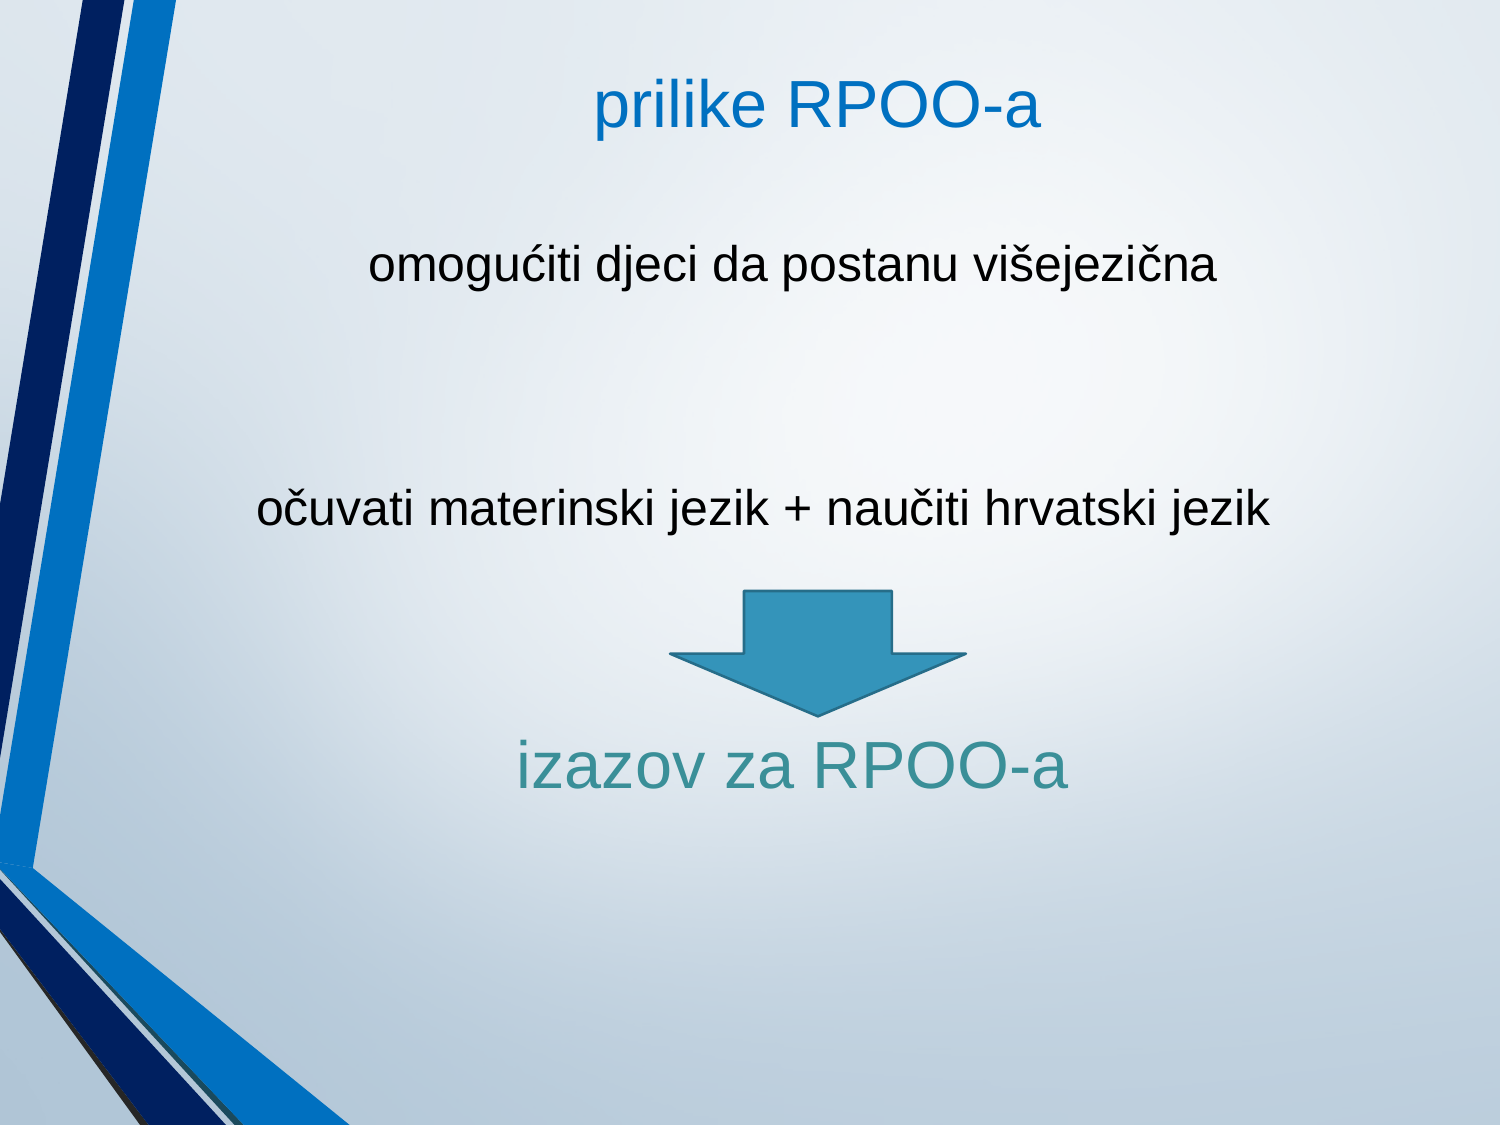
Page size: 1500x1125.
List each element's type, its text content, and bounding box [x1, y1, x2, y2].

text_box prilike RPOO-a [186, 41, 1450, 161]
list omogućiti djeci da postanu višejezična [161, 176, 1425, 348]
text_box očuvati materinski jezik + naučiti hrvatski jezik [138, 420, 1403, 591]
title izazov za RPOO-a [161, 702, 1425, 822]
text_box [668, 589, 968, 718]
